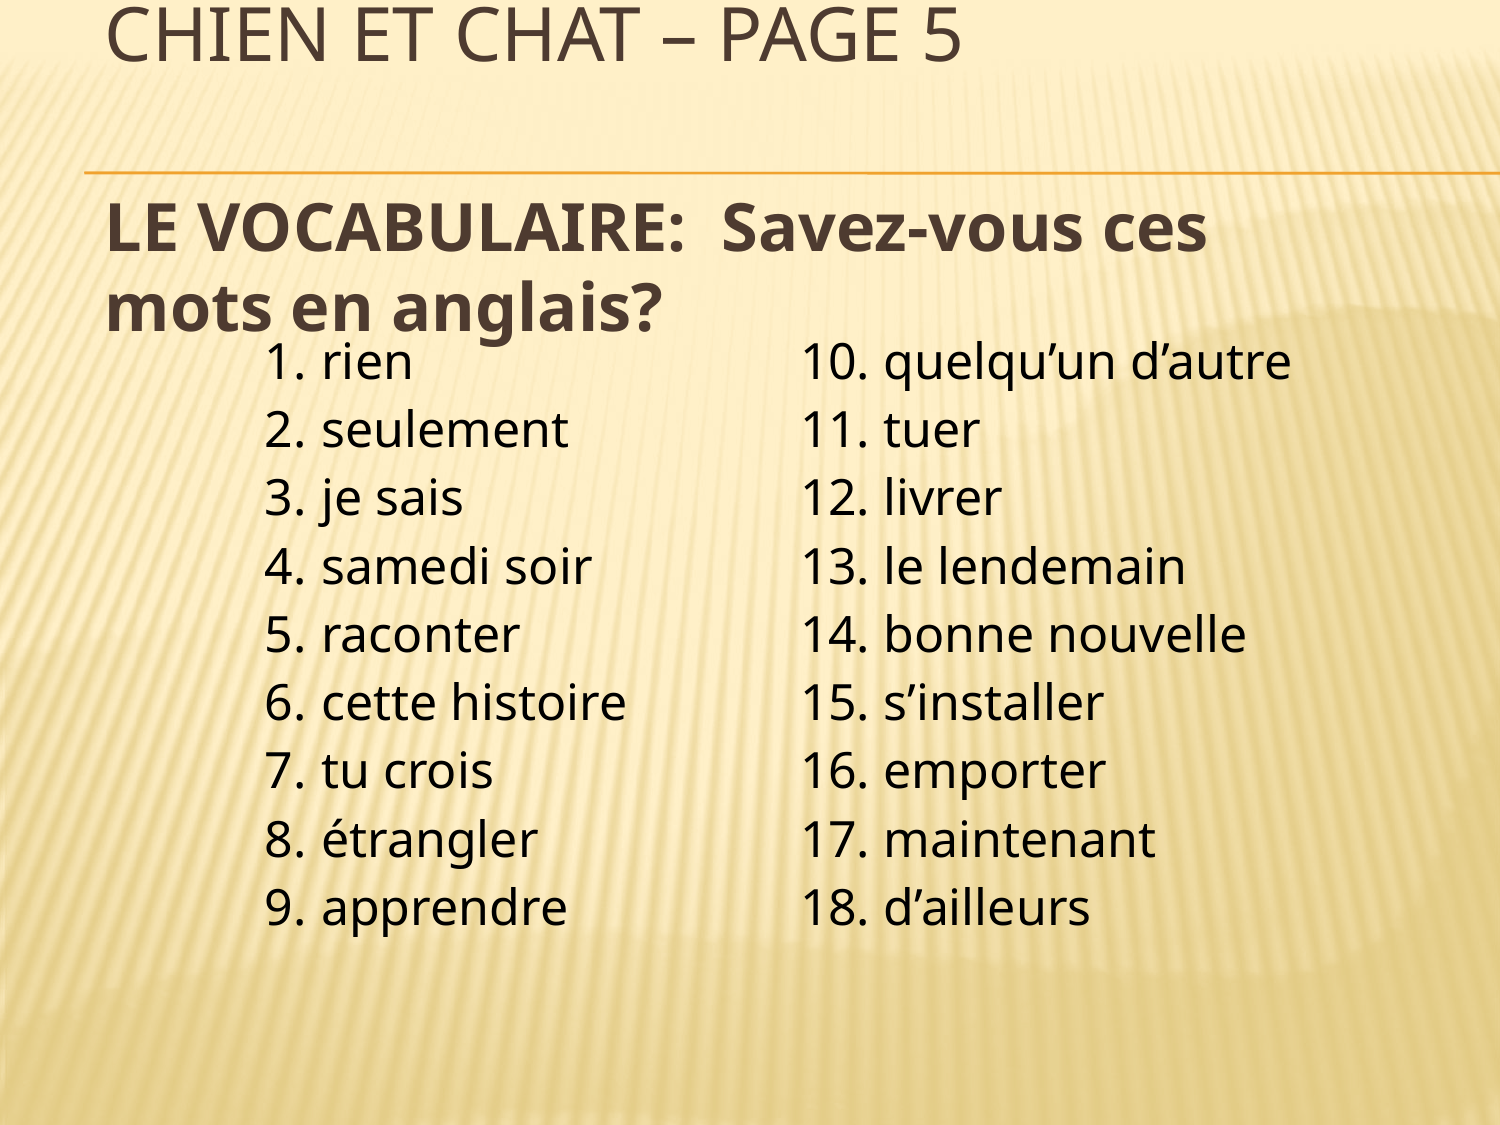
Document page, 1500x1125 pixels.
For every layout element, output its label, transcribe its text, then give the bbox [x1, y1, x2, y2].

table_header rien seulement je sais samedi soir raconter cette histoire tu crois étrangler apprendre [250, 318, 785, 948]
table_header 10. quelqu’un d’autre 11. tuer 12. livrer 13. le lendemain 14. bonne nouvelle 15. s’installer 16. emporter 17. maintenant 18. d’ailleurs [785, 318, 1409, 948]
title Chien et Chat – page 5 [90, 0, 1410, 176]
list LE VOCABULAIRE: Savez-vous ces mots en anglais? [90, 176, 1410, 1093]
